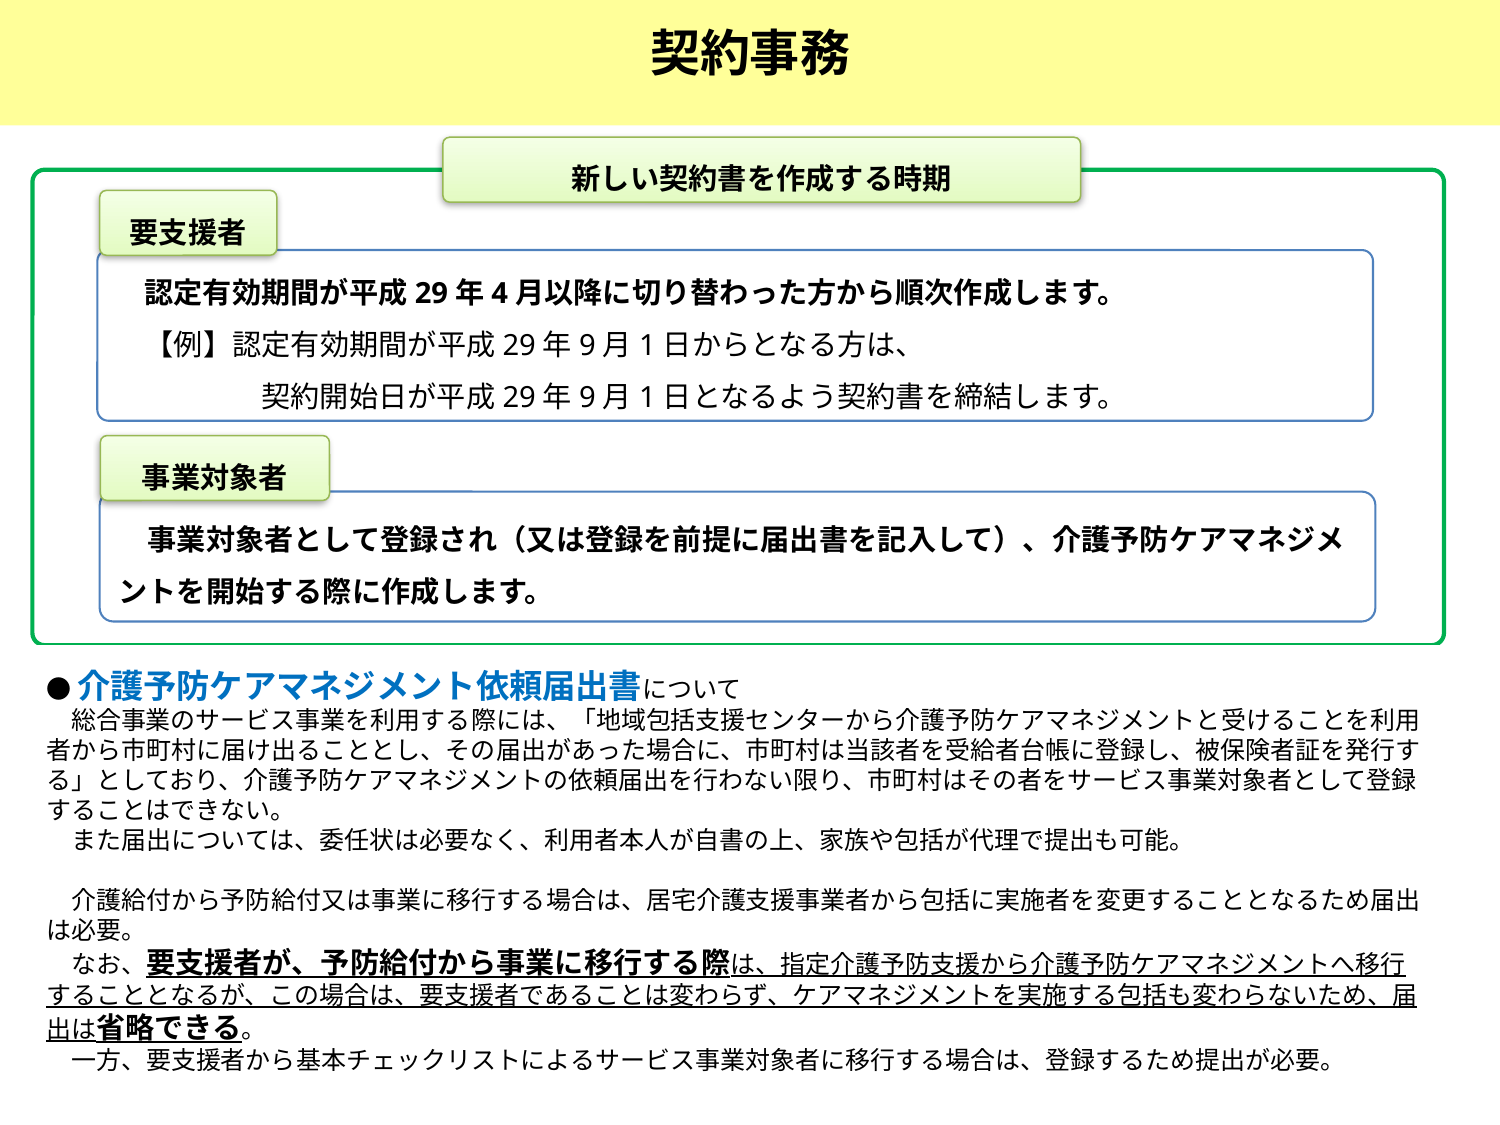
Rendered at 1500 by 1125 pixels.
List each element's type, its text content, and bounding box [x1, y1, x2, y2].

text_box 契約事務 [0, 0, 1500, 127]
text_box 要支援者 [98, 189, 278, 257]
text_box ●介護予防ケアマネジメント依頼届出書について 総合事業のサービス事業を利用する際には、「地域包括支援センターから介護予防ケアマネジメントと受けることを利用者から市町村に届け出ることとし、その届出があった場合に、市町村は当該者を受給者台帳に登録し、被保険者証を発行する」としており、介護予防ケアマネジメントの依頼届出を行わない限り、市町村はその者をサービス事業対象者として登録することはできない。 また届出については、委任状は必要なく、利用者本人が自書の上、家族や包括が代理で提出も可能。 介護給付から予防給付又は事業に移行する場合は、居宅介護支援事業者から包括に実施者を変更することとなるため届出は必要。 なお、要支援者が、予防給付から事業に移行する際は、指定介護予防支援から介護予防ケアマネジメントへ移行することとなるが、この場合は、要支援者であることは変わらず、ケアマネジメントを実施する包括も変わらないため、届出は省略できる。 一方、要支援者から基本チェックリストによるサービス事業対象者に移行する場合は、登録するため提出が必要。 [28, 643, 1446, 1097]
text_box [30, 167, 1447, 643]
text_box 事業対象者 [99, 434, 331, 502]
text_box 事業対象者として登録され（又は登録を前提に届出書を記入して）、介護予防ケアマネジメントを開始する際に作成します。 [97, 489, 1378, 624]
text_box 新しい契約書を作成する時期 [442, 136, 1082, 203]
